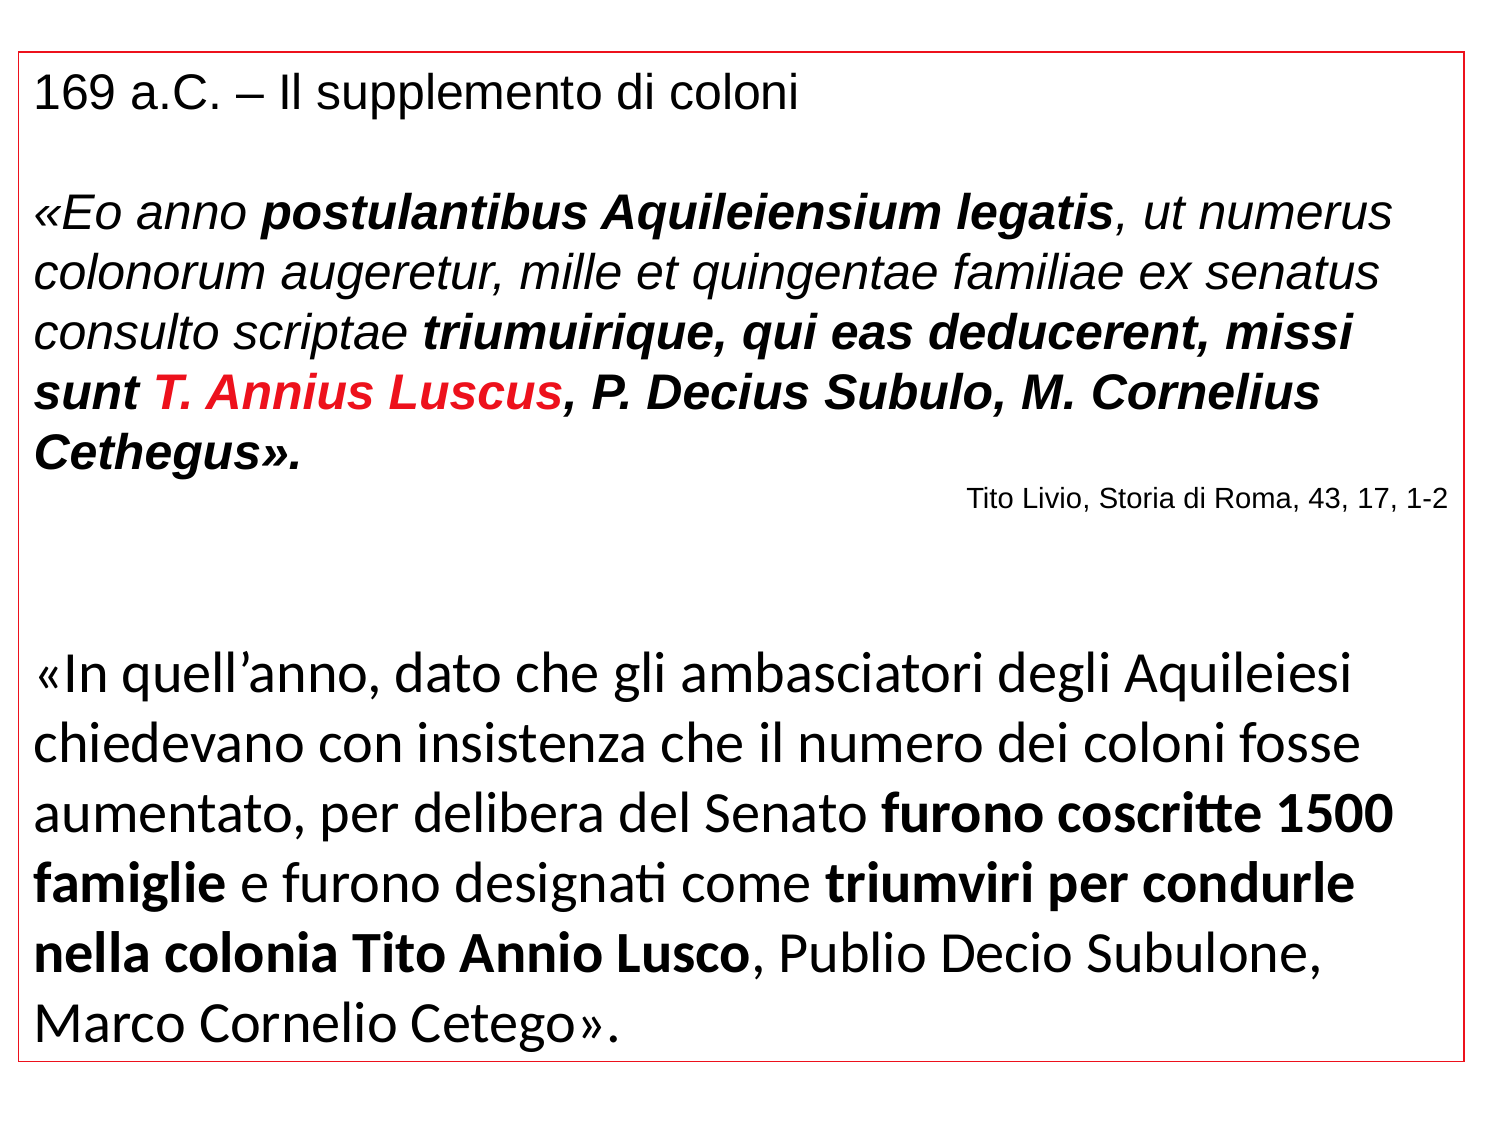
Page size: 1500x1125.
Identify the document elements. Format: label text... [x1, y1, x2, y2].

text_box 169 a.C. – Il supplemento di coloni «Eo anno postulantibus Aquileiensium legatis, ut numerus colonorum augeretur, mille et quingentae familiae ex senatus consulto scriptae triumuirique, qui eas deducerent, missi sunt T. Annius Luscus, P. Decius Subulo, M. Cornelius Cethegus». Tito Livio, Storia di Roma, 43, 17, 1-2 «In quell’anno, dato che gli ambasciatori degli Aquileiesi chiedevano con insistenza che il numero dei coloni fosse aumentato, per delibera del Senato furono coscritte 1500 famiglie e furono designati come triumviri per condurle nella colonia Tito Annio Lusco, Publio Decio Subulone, Marco Cornelio Cetego». [18, 52, 1464, 1062]
